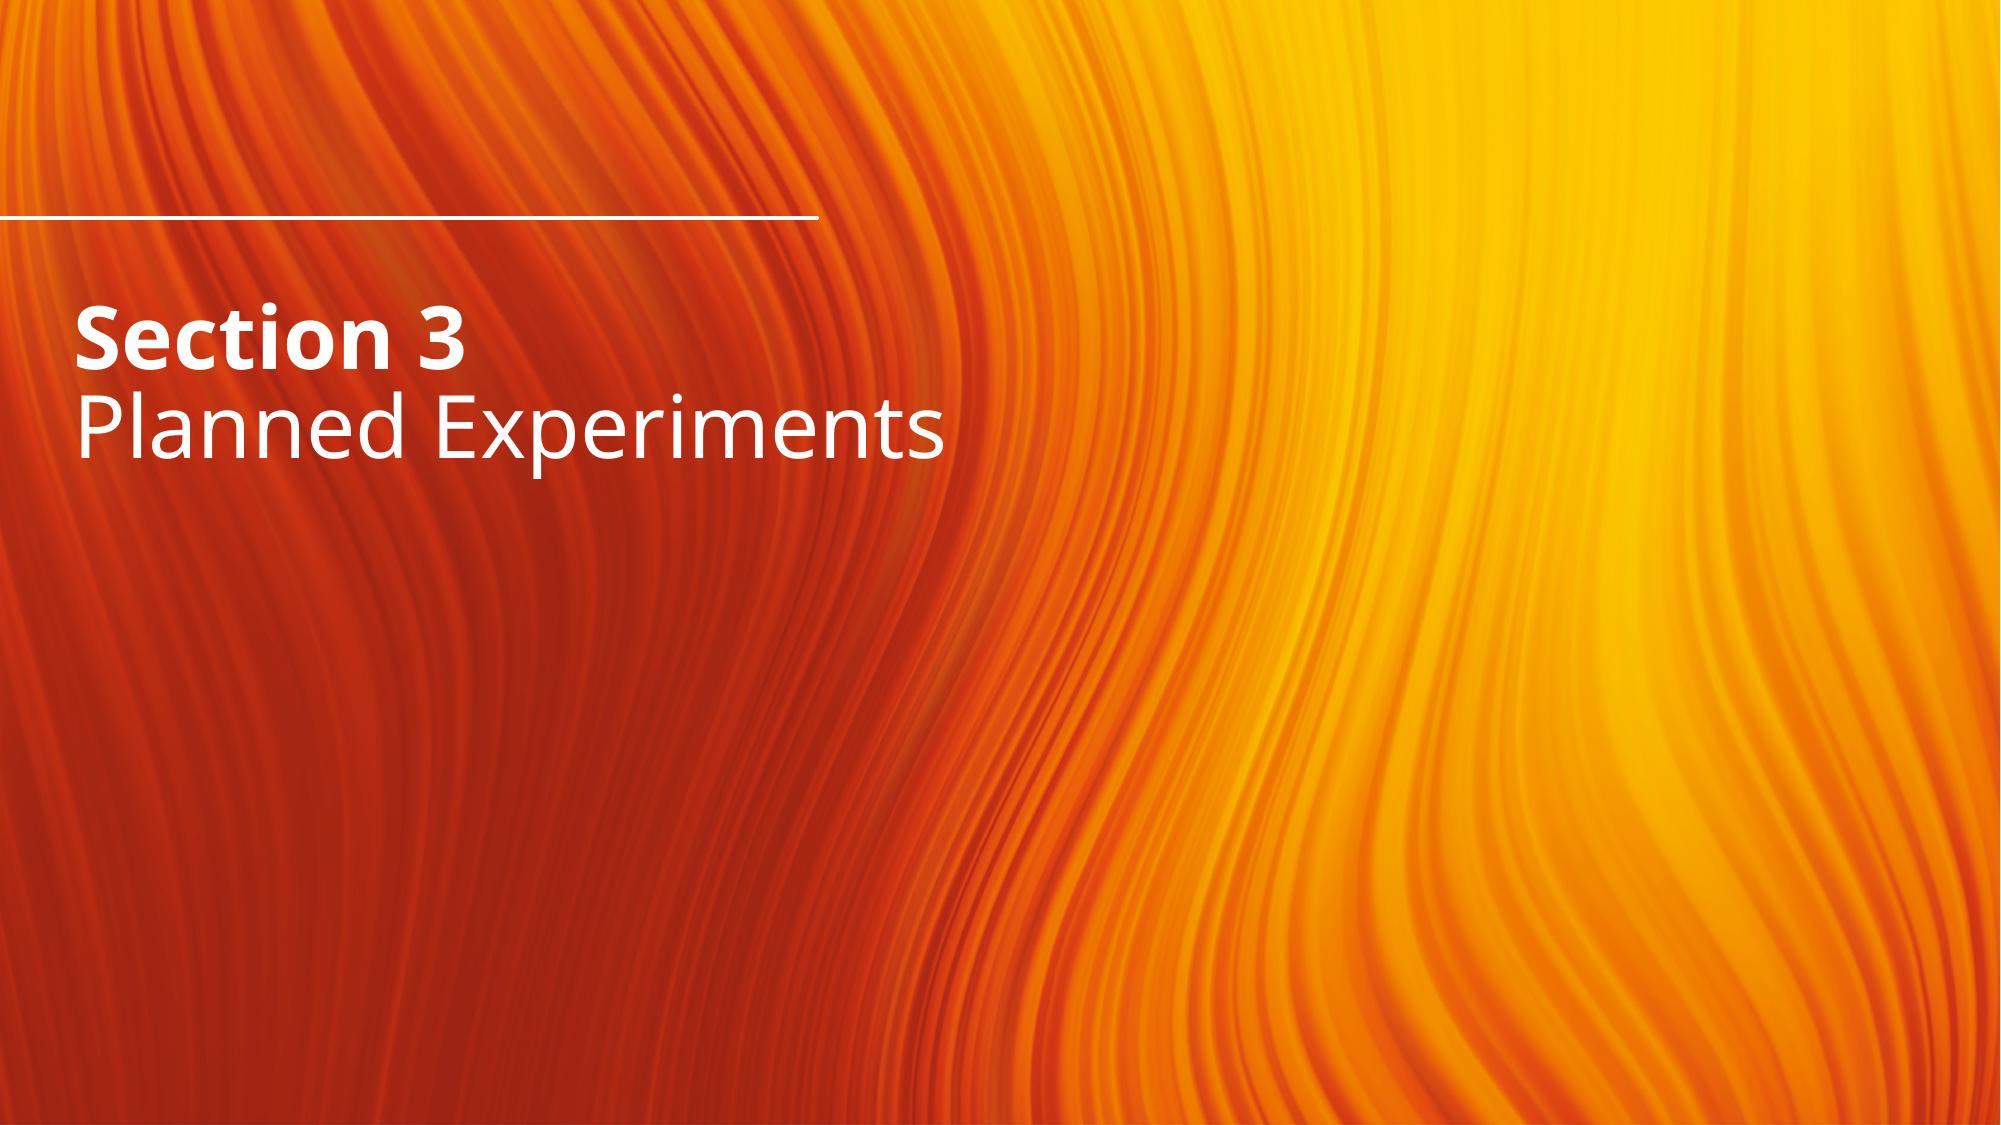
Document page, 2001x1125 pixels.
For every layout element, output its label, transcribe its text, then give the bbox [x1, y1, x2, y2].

list Planned Experiments [58, 382, 1784, 629]
picture [0, 0, 2001, 1125]
title Section 3 [58, 286, 1784, 382]
